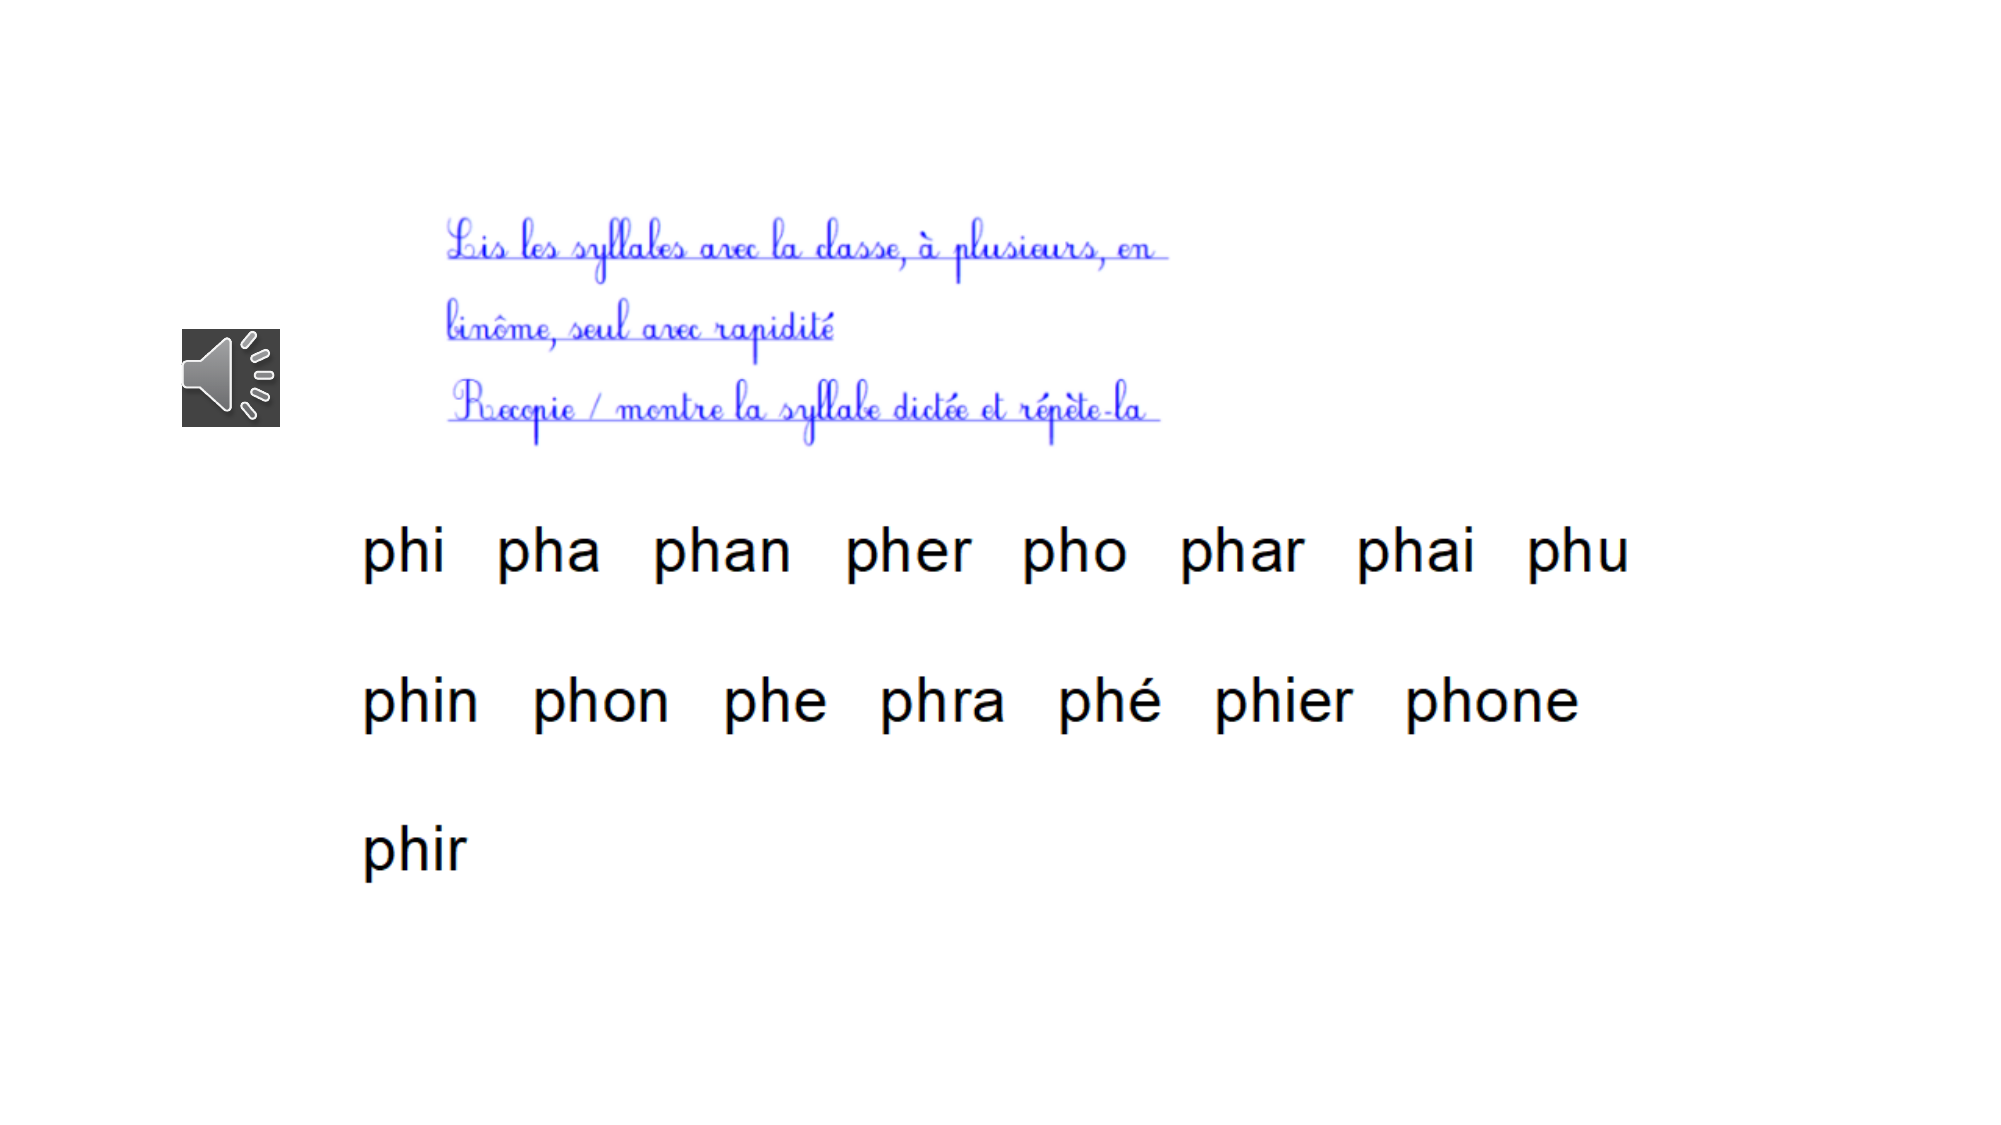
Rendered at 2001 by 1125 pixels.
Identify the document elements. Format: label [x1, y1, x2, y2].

picture [180, 328, 281, 429]
picture [356, 184, 1644, 941]
